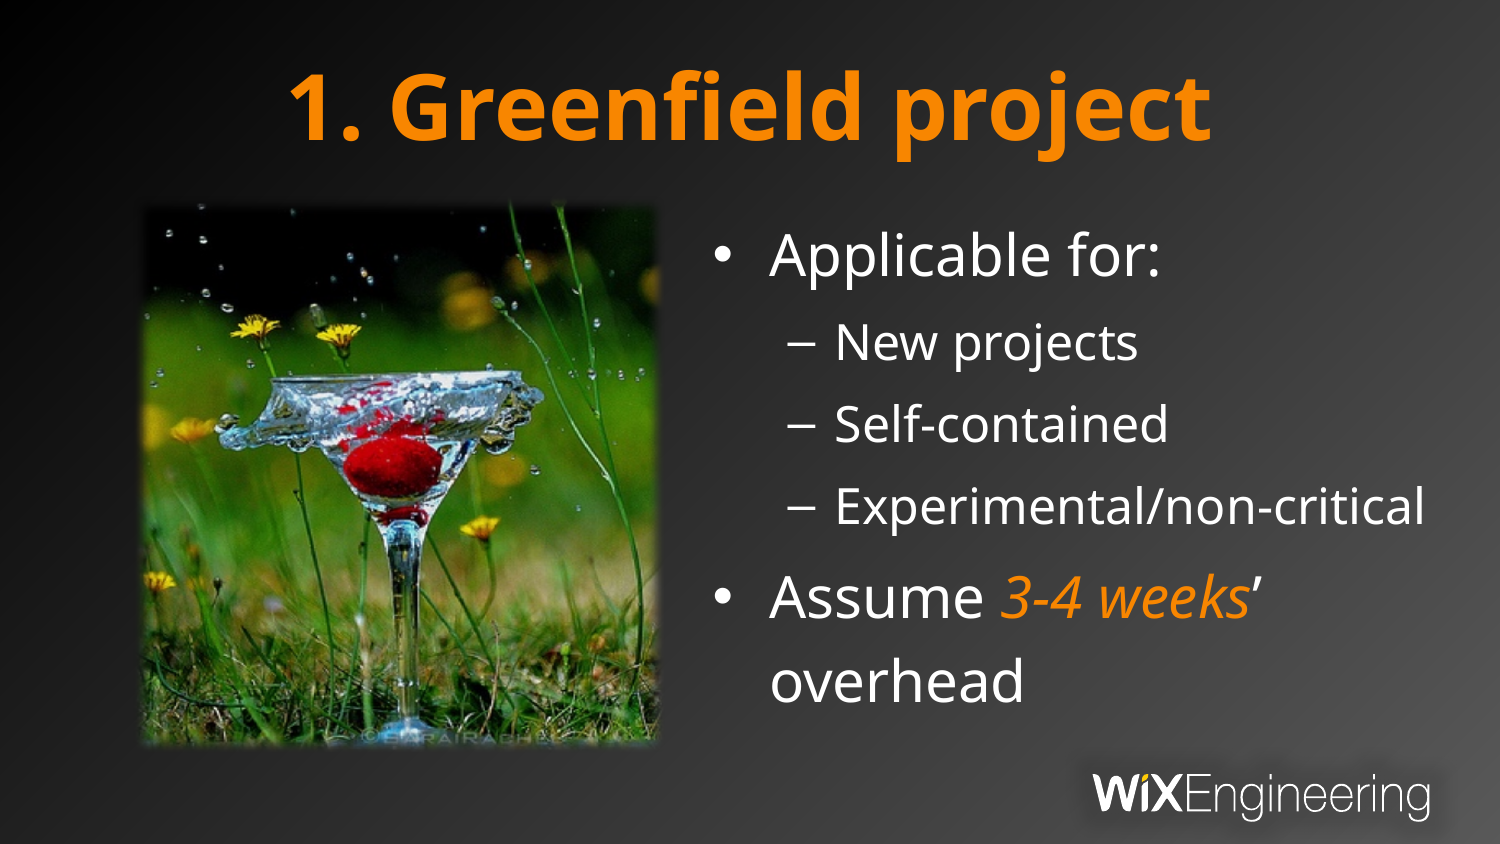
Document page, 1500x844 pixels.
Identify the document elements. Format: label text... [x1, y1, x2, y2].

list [133, 196, 665, 753]
list Applicable for: New projects Self-contained Experimental/non-critical Assume 3-4 weeks’ overhead [697, 196, 1488, 754]
title 1. Greenfield project [75, 33, 1425, 175]
